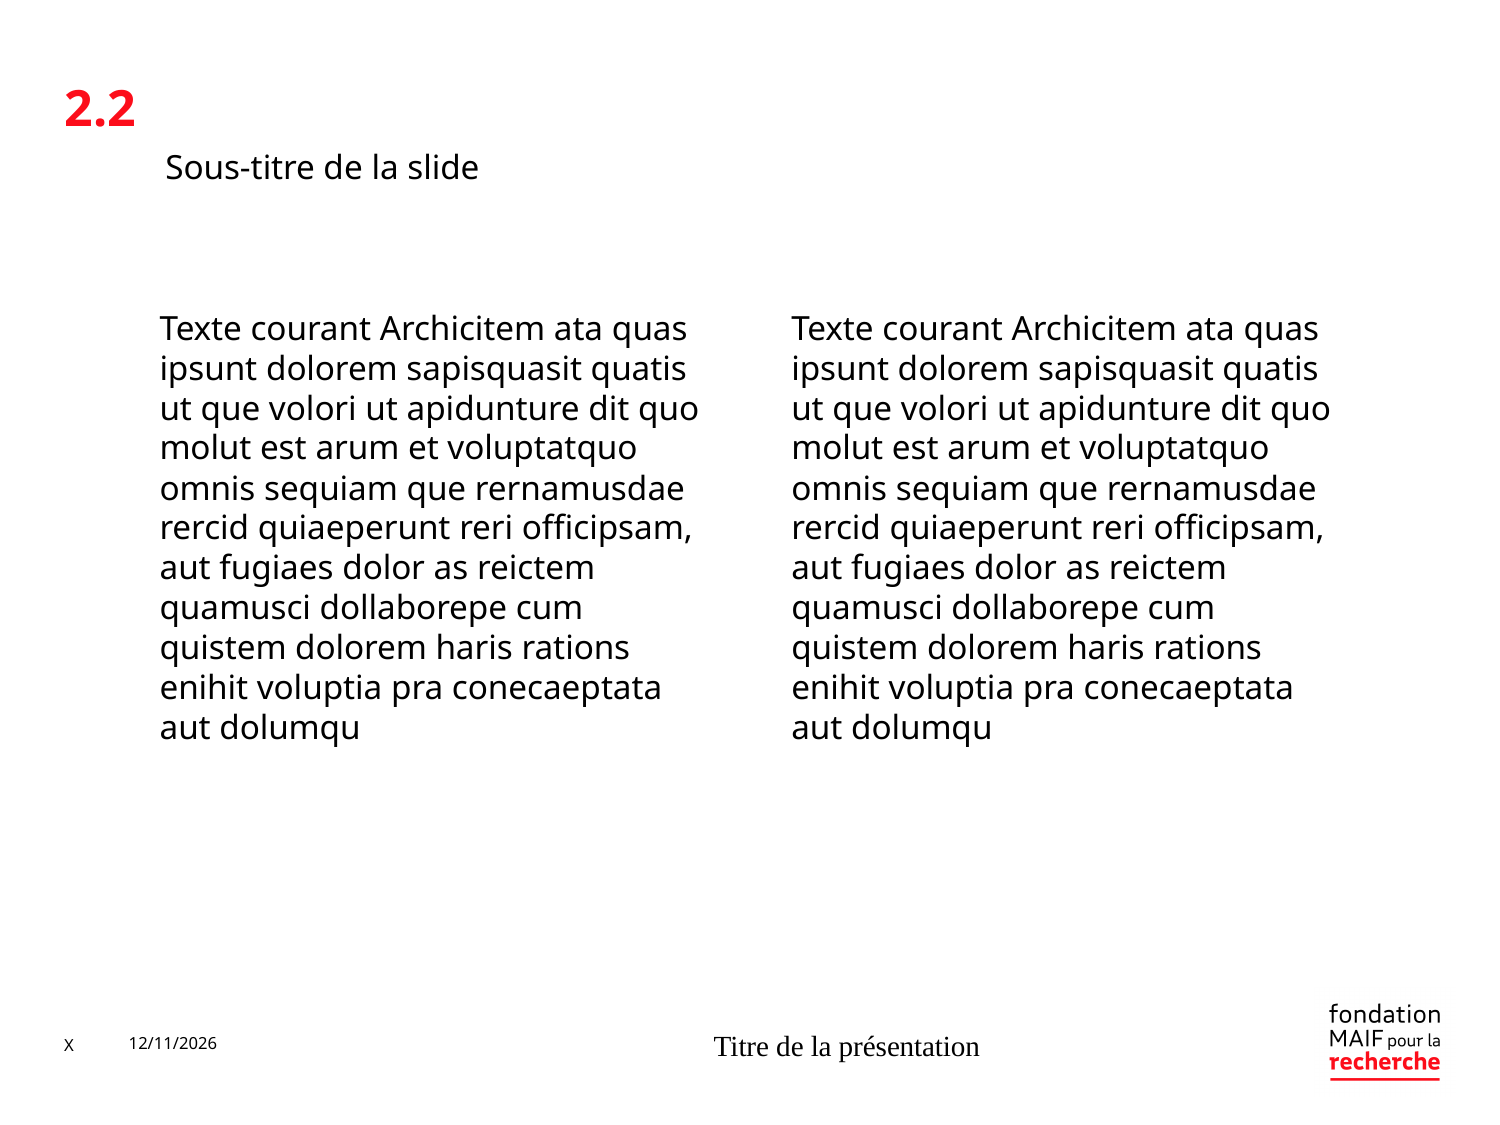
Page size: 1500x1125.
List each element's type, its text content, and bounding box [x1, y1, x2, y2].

slide_number X [49, 1014, 114, 1075]
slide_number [114, 1014, 243, 1075]
picture [1314, 987, 1456, 1097]
list Texte courant Archicitem ata quas ipsunt dolorem sapisquasit quatis ut que volori ut apidunture dit quo molut est arum et voluptatquo omnis sequiam que rernamusdae rercid quiaeperunt reri officipsam, aut fugiaes dolor as reictem quamusci dollaborepe cum quistem dolorem haris rations enihit voluptia pra conecaeptata aut dolumqu [779, 299, 1352, 549]
list Sous-titre de la slide [148, 138, 1360, 194]
footer Titre de la présentation [243, 1014, 1450, 1075]
list 2.2 [50, 75, 149, 138]
list Texte courant Archicitem ata quas ipsunt dolorem sapisquasit quatis ut que volori ut apidunture dit quo molut est arum et voluptatquo omnis sequiam que rernamusdae rercid quiaeperunt reri officipsam, aut fugiaes dolor as reictem quamusci dollaborepe cum quistem dolorem haris rations enihit voluptia pra conecaeptata aut dolumqu [148, 299, 721, 549]
